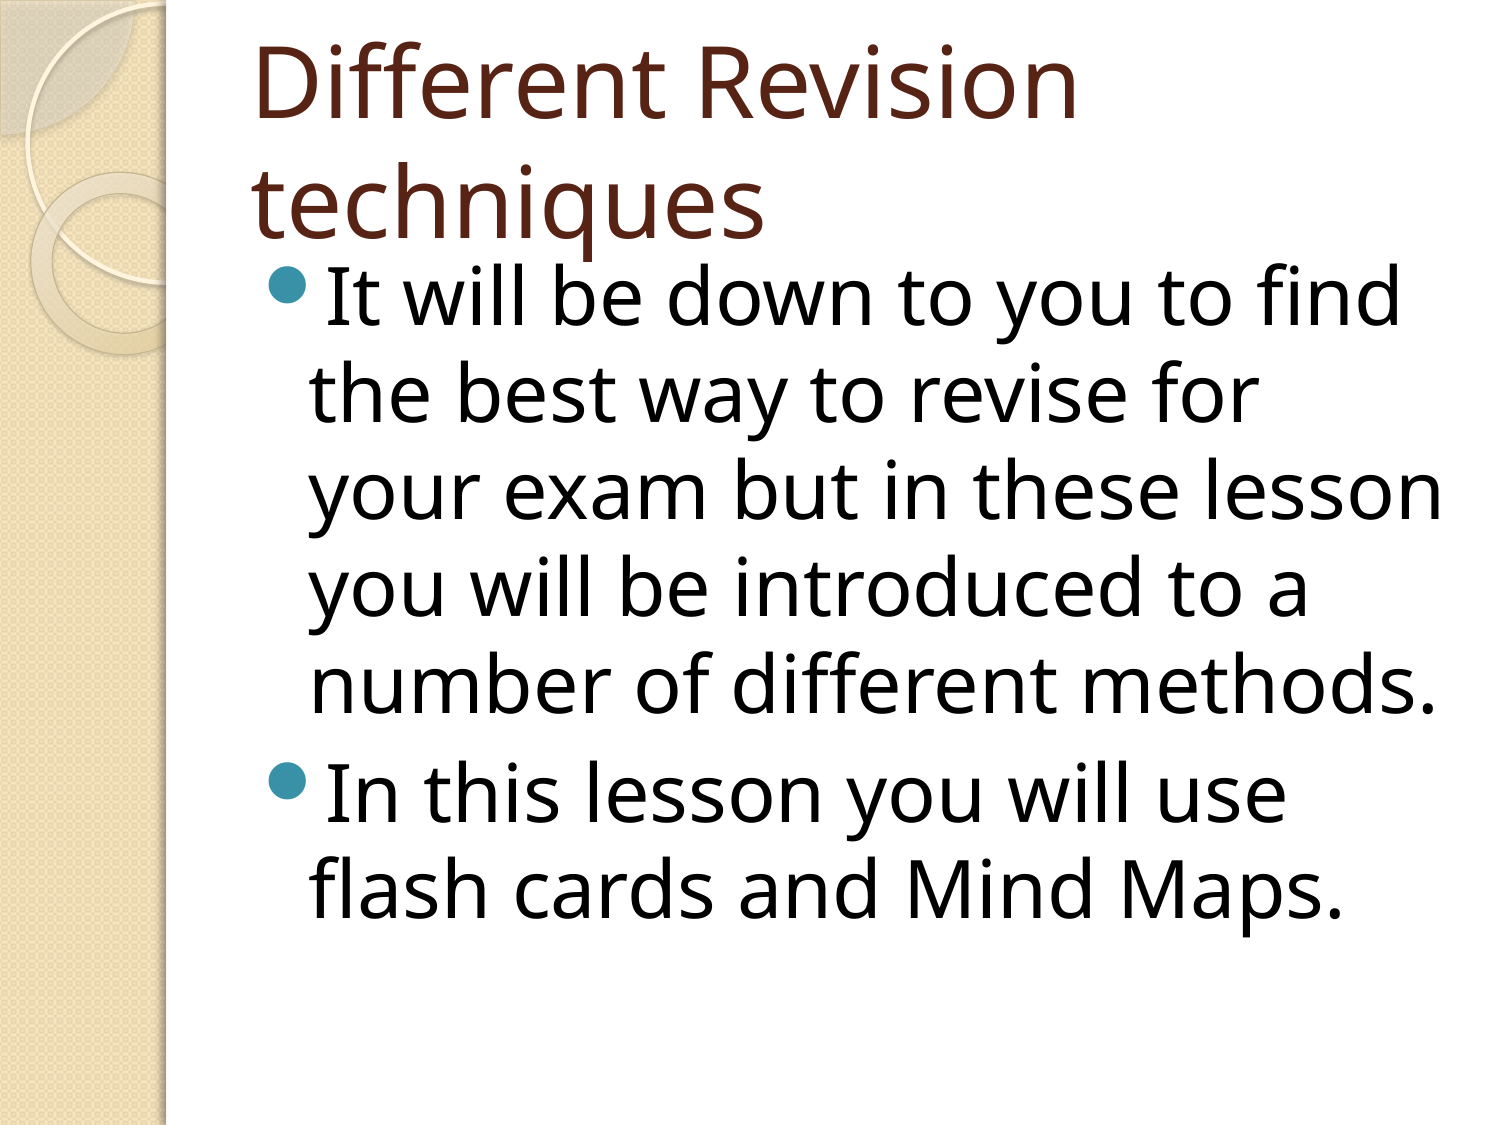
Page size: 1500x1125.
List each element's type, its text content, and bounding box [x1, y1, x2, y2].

title Different Revision techniques [235, 45, 1466, 233]
list It will be down to you to find the best way to revise for your exam but in these lesson you will be introduced to a number of different methods. In this lesson you will use flash cards and Mind Maps. [235, 237, 1466, 1025]
